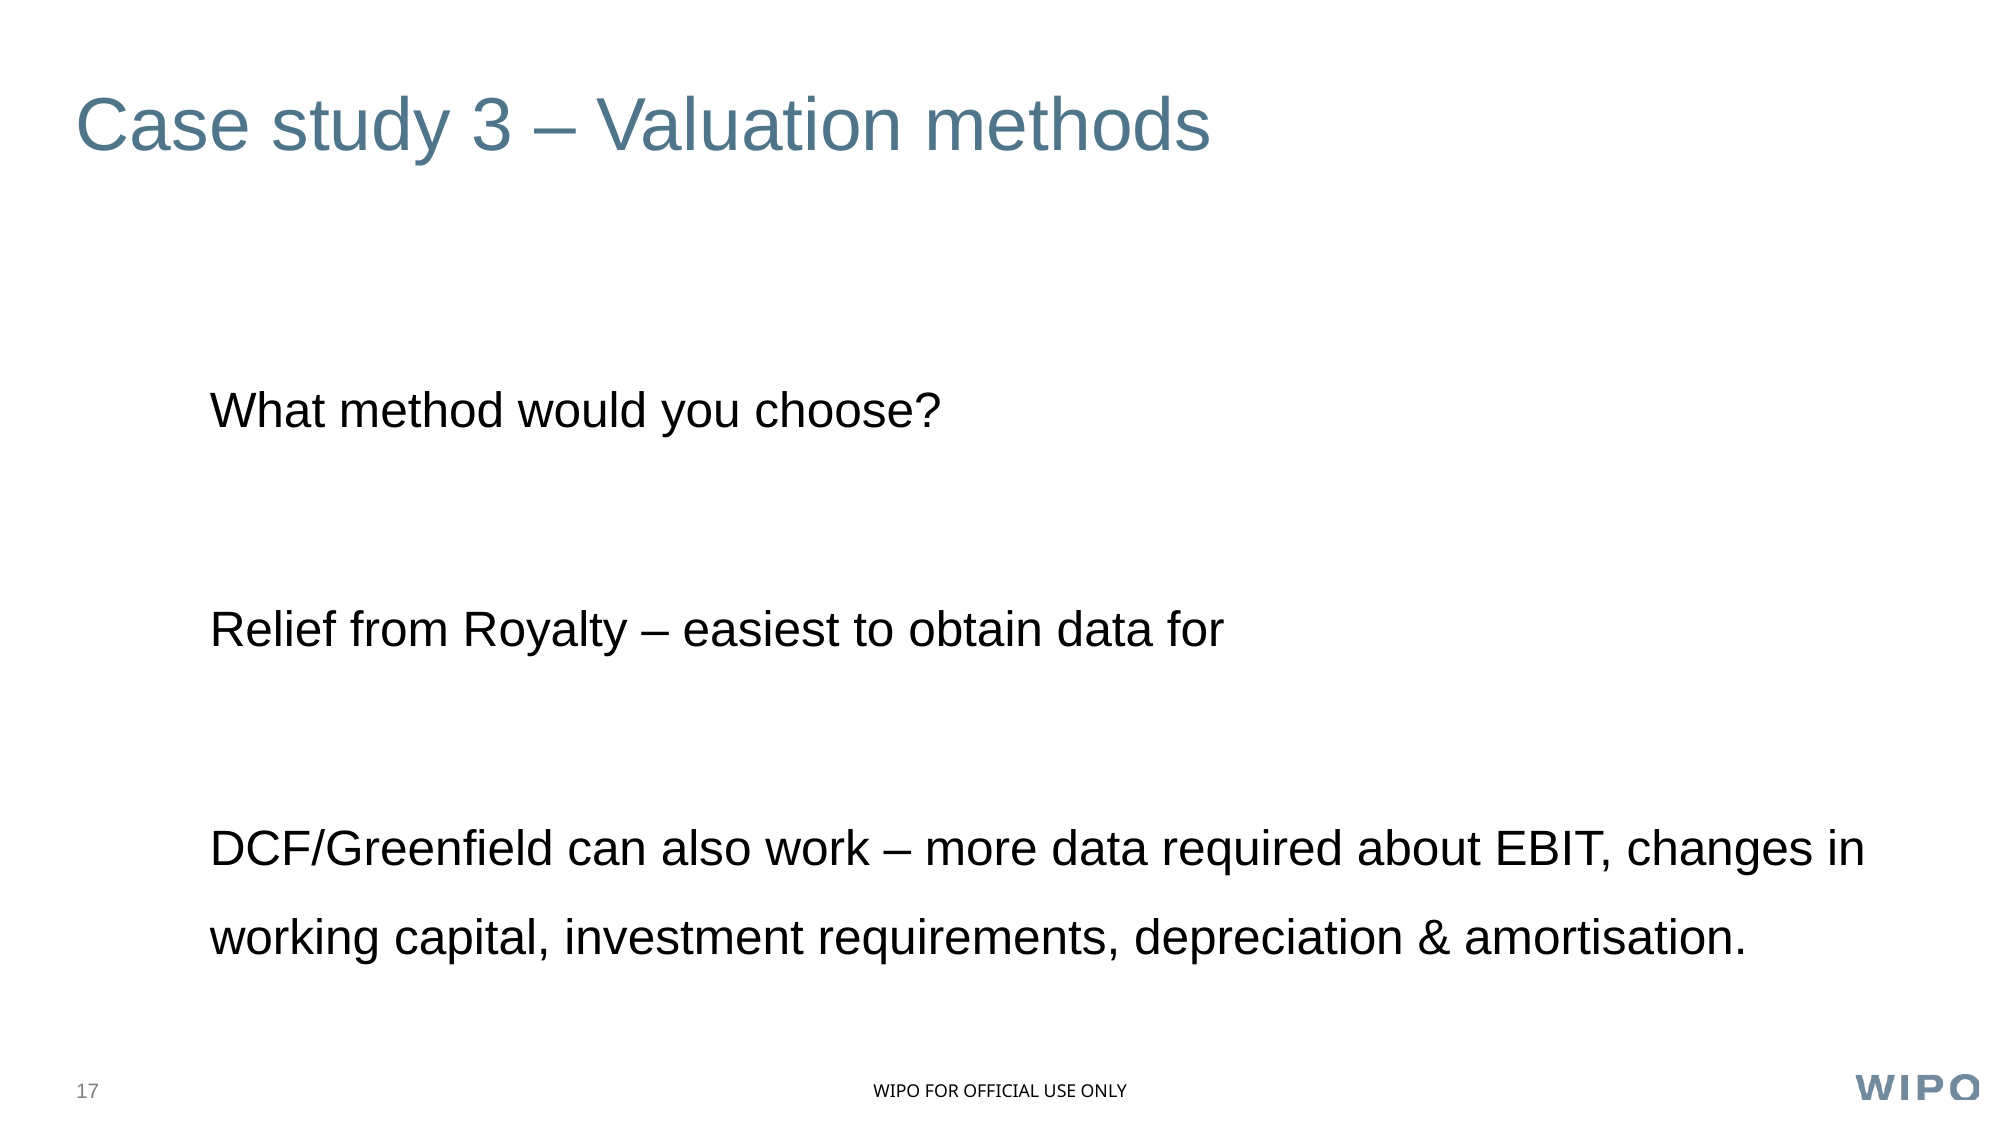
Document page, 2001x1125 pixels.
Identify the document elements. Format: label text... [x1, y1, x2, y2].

list What method would you choose? Relief from Royalty – easiest to obtain data for DCF/Greenfield can also work – more data required about EBIT, changes in working capital, investment requirements, depreciation & amortisation. [194, 340, 1920, 974]
title Case study 3 – Valuation methods [60, 77, 1786, 296]
